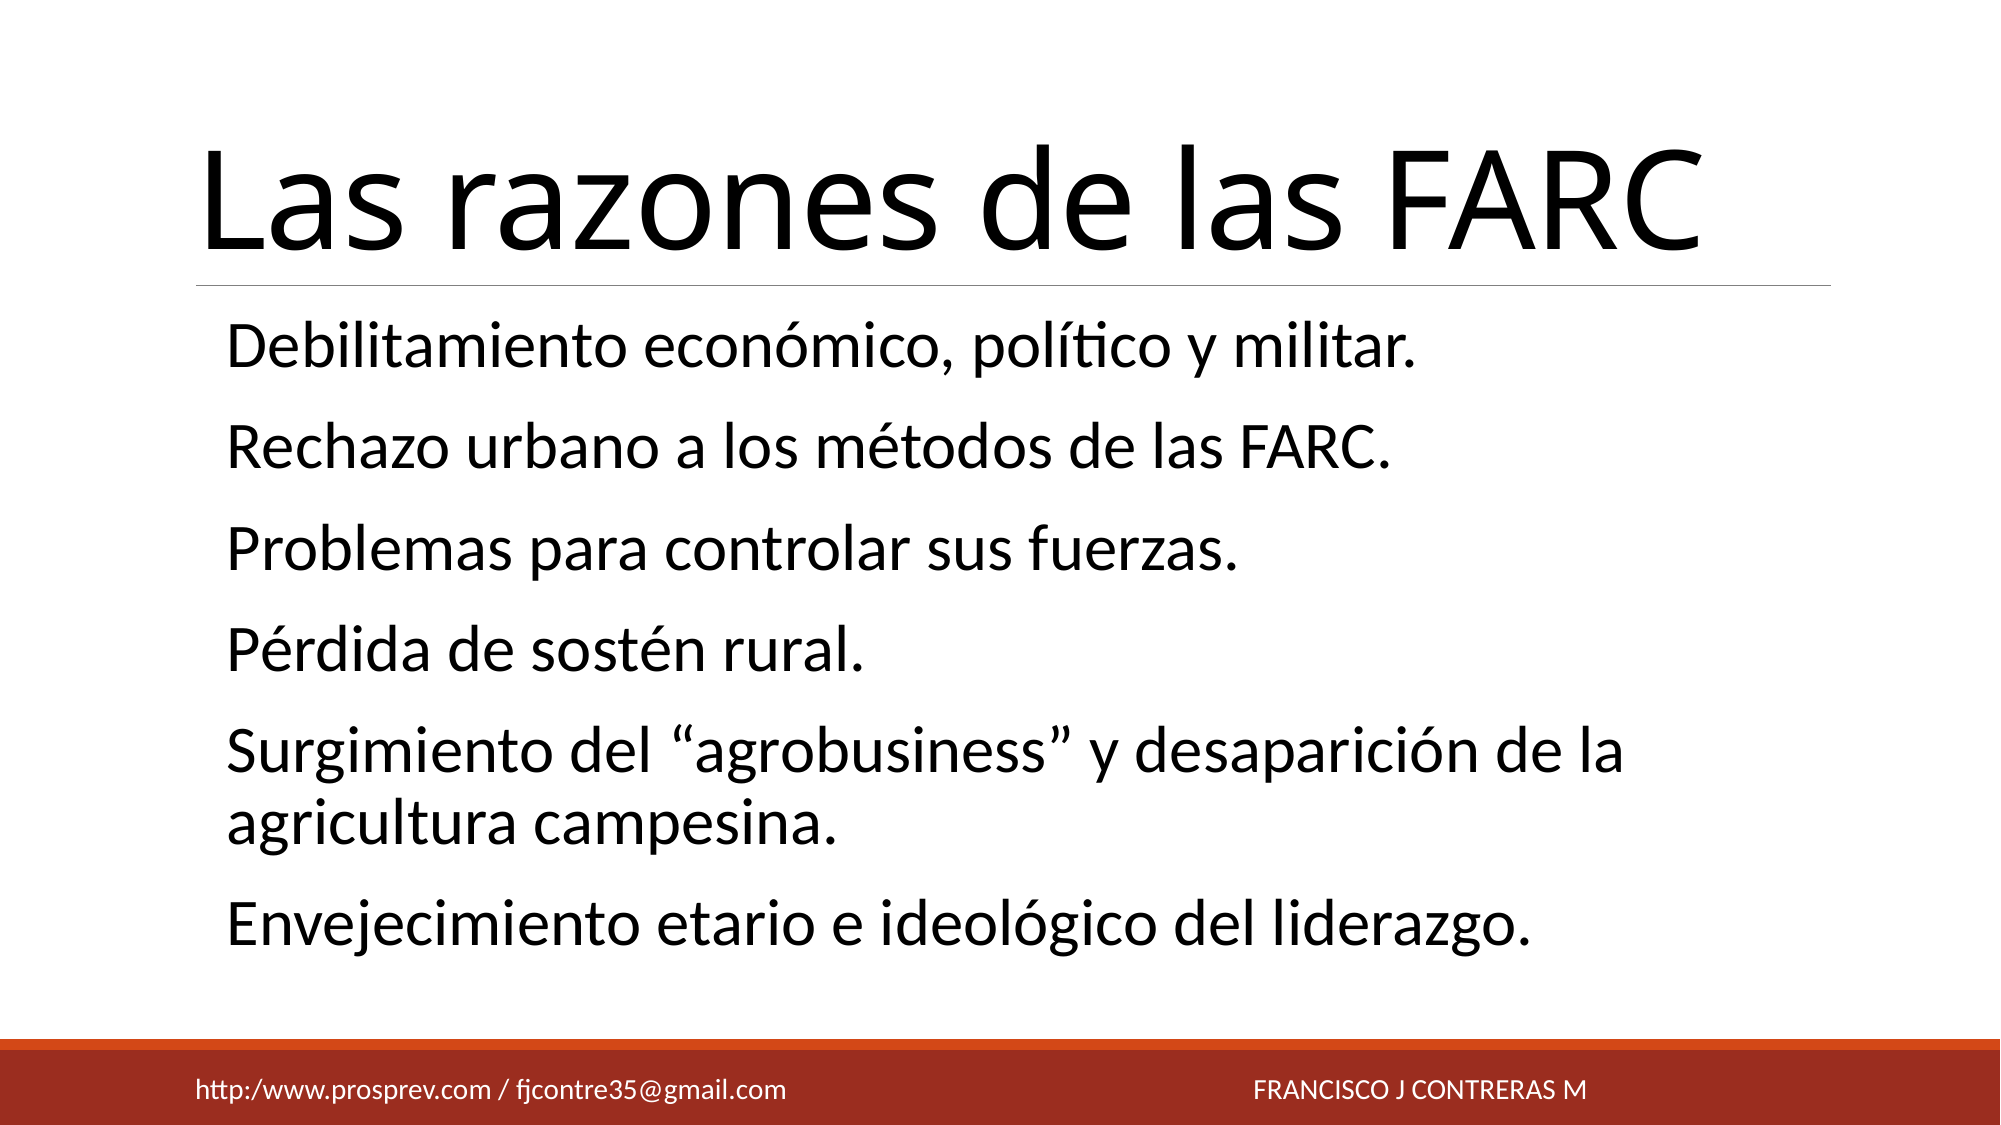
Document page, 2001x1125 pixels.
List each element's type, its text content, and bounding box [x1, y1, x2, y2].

footer Francisco j contreras m [1024, 1057, 1817, 1118]
slide_number http:/www.prosprev.com / fjcontre35@gmail.com [180, 1057, 812, 1118]
list Debilitamiento económico, político y militar. Rechazo urbano a los métodos de las FARC. Problemas para controlar sus fuerzas. Pérdida de sostén rural. Surgimiento del “agrobusiness” y desaparición de la agricultura campesina. Envejecimiento etario e ideológico del liderazgo. [180, 302, 1830, 963]
title Las razones de las FARC [180, 47, 1830, 285]
